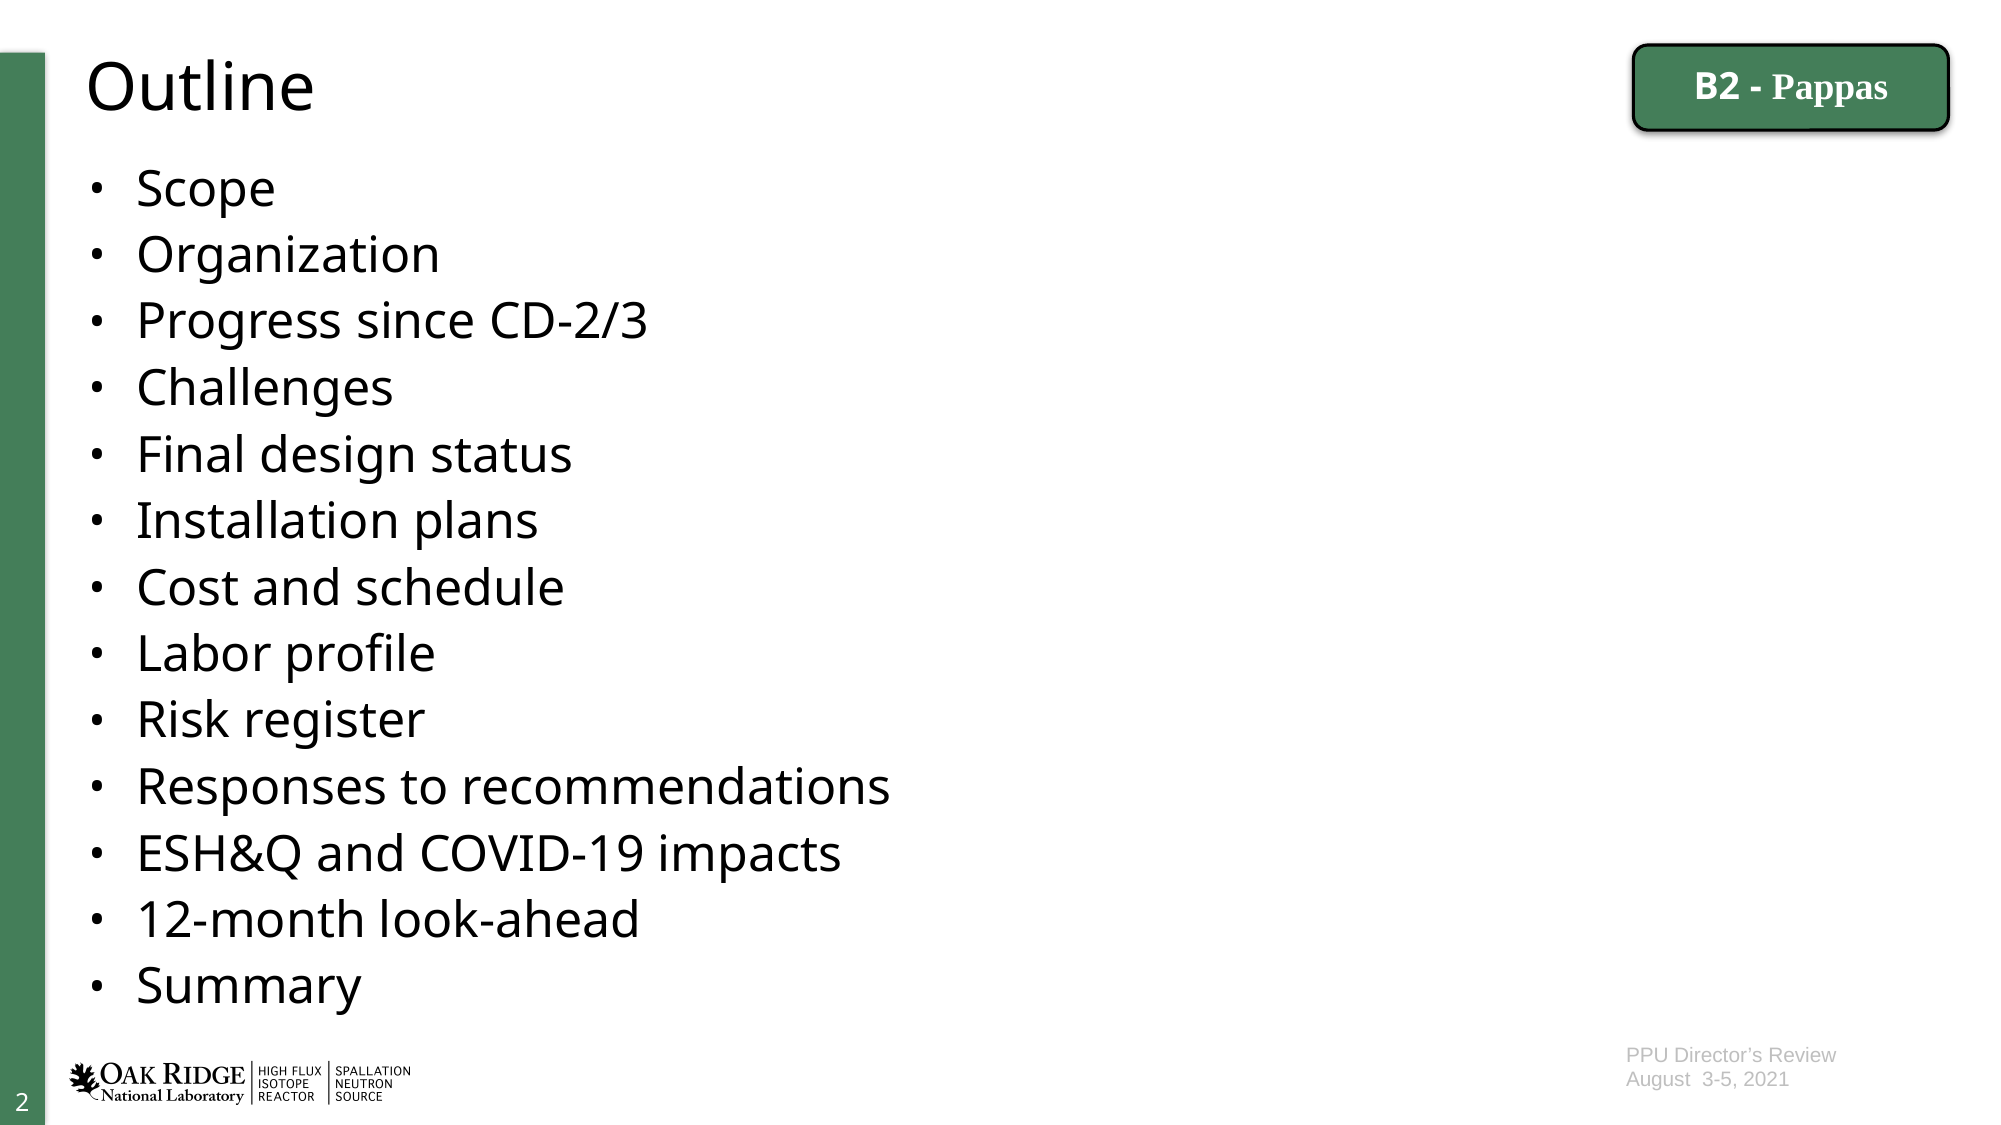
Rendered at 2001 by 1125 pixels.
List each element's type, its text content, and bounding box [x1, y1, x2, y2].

picture [66, 1058, 413, 1108]
text_box B2 - Pappas [1633, 45, 1949, 131]
list Scope Organization Progress since CD-2/3 Challenges Final design status Installation plans Cost and schedule Labor profile Risk register Responses to recommendations ESH&Q and COVID-19 impacts 12-month look-ahead Summary [73, 155, 1949, 1035]
title Outline [70, 44, 1637, 134]
